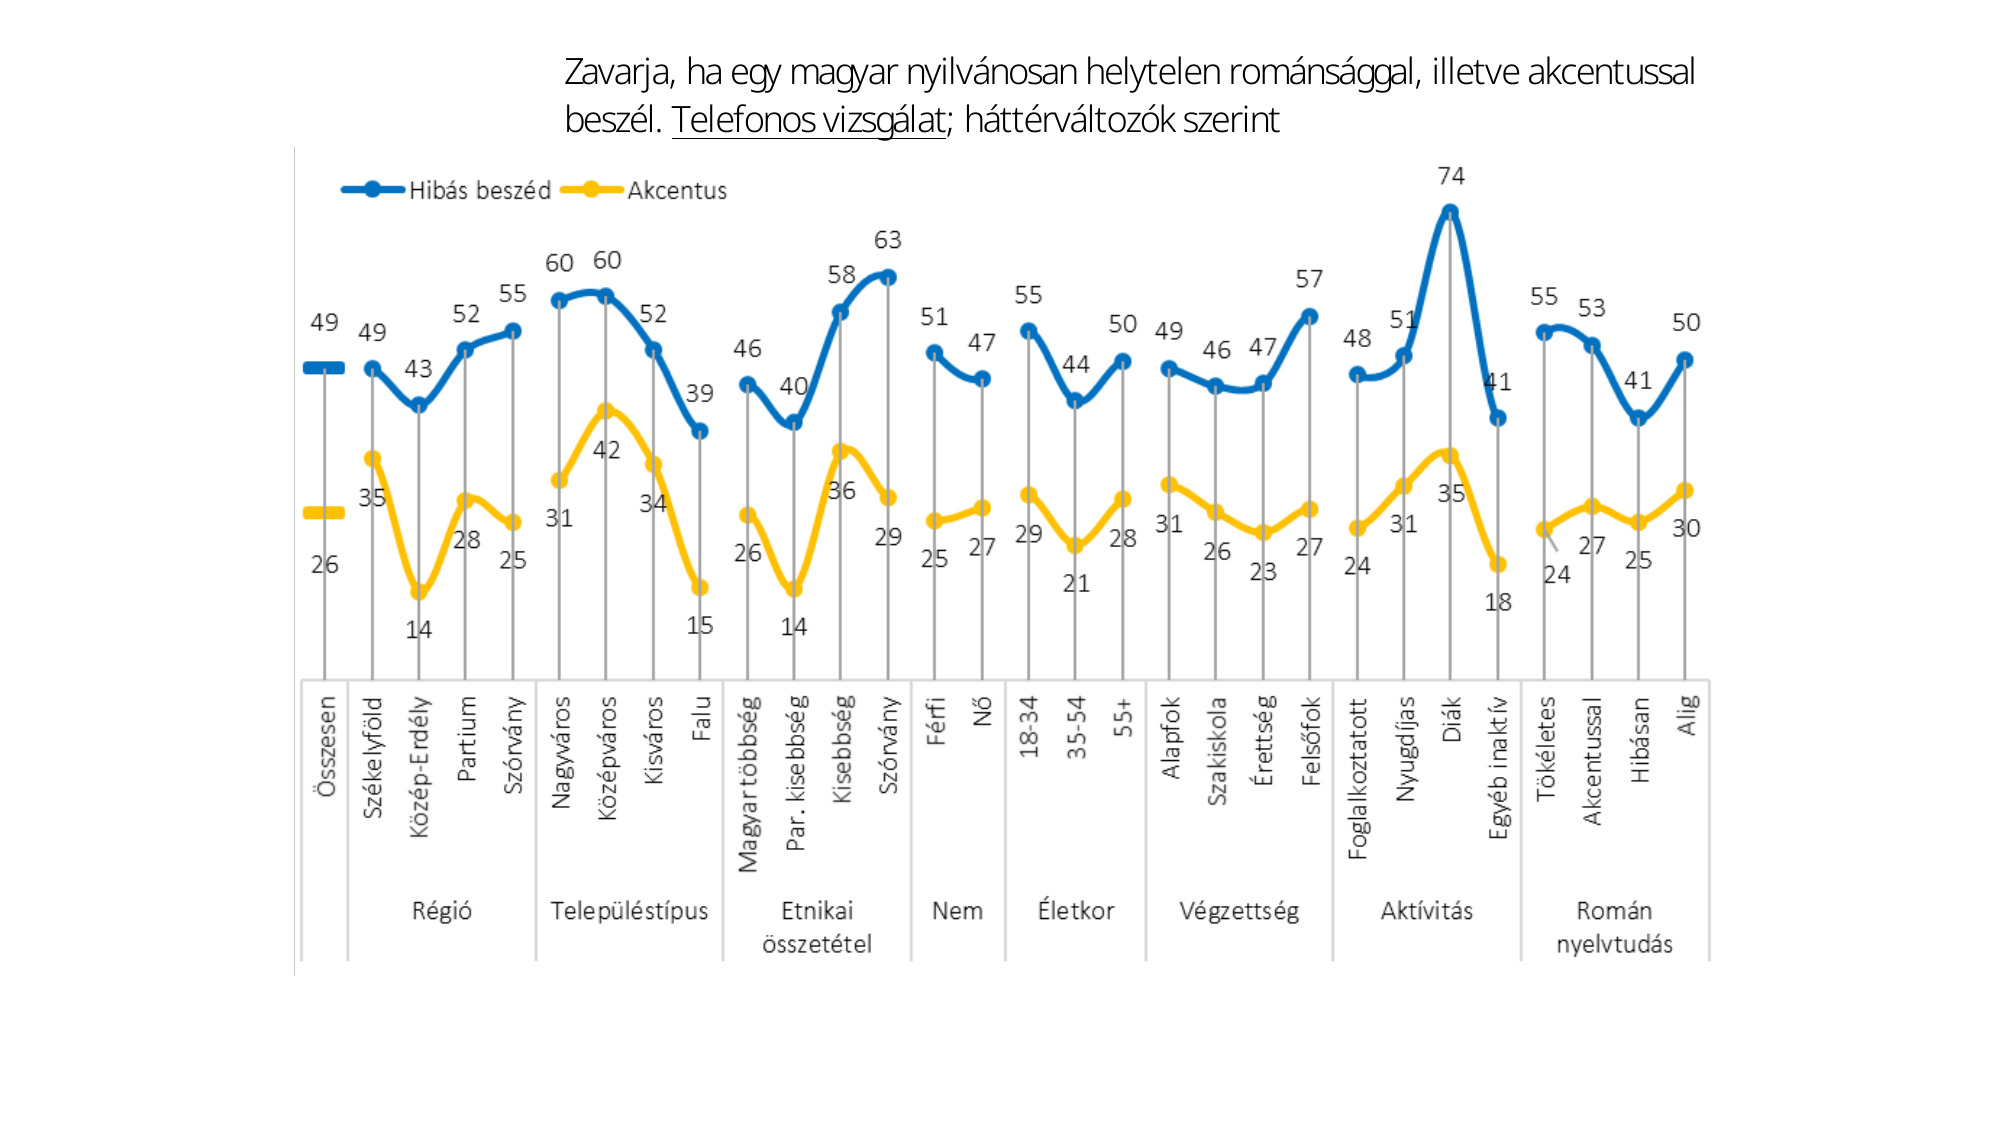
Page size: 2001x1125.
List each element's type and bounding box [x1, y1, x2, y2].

picture [292, 49, 1716, 1001]
